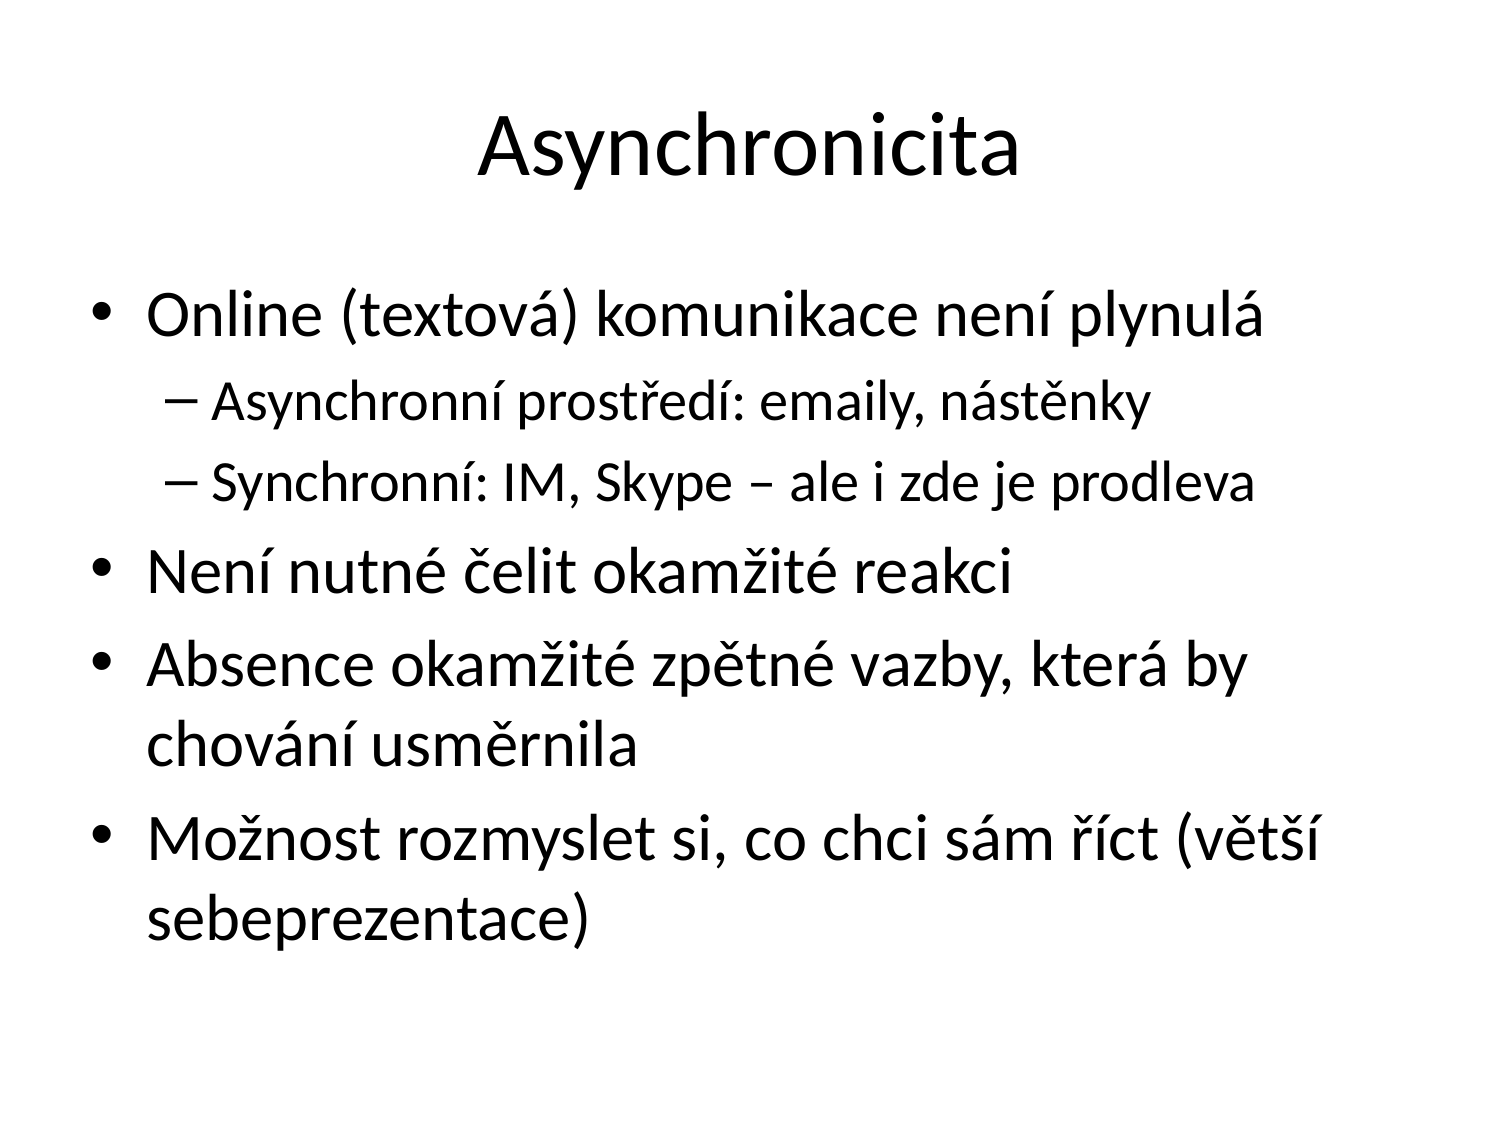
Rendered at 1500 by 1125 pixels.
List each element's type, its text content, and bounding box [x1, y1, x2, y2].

title Asynchronicita [75, 45, 1425, 233]
list Online (textová) komunikace není plynulá Asynchronní prostředí: emaily, nástěnky Synchronní: IM, Skype – ale i zde je prodleva Není nutné čelit okamžité reakci Absence okamžité zpětné vazby, která by chování usměrnila Možnost rozmyslet si, co chci sám říct (větší sebeprezentace) [75, 262, 1425, 1005]
